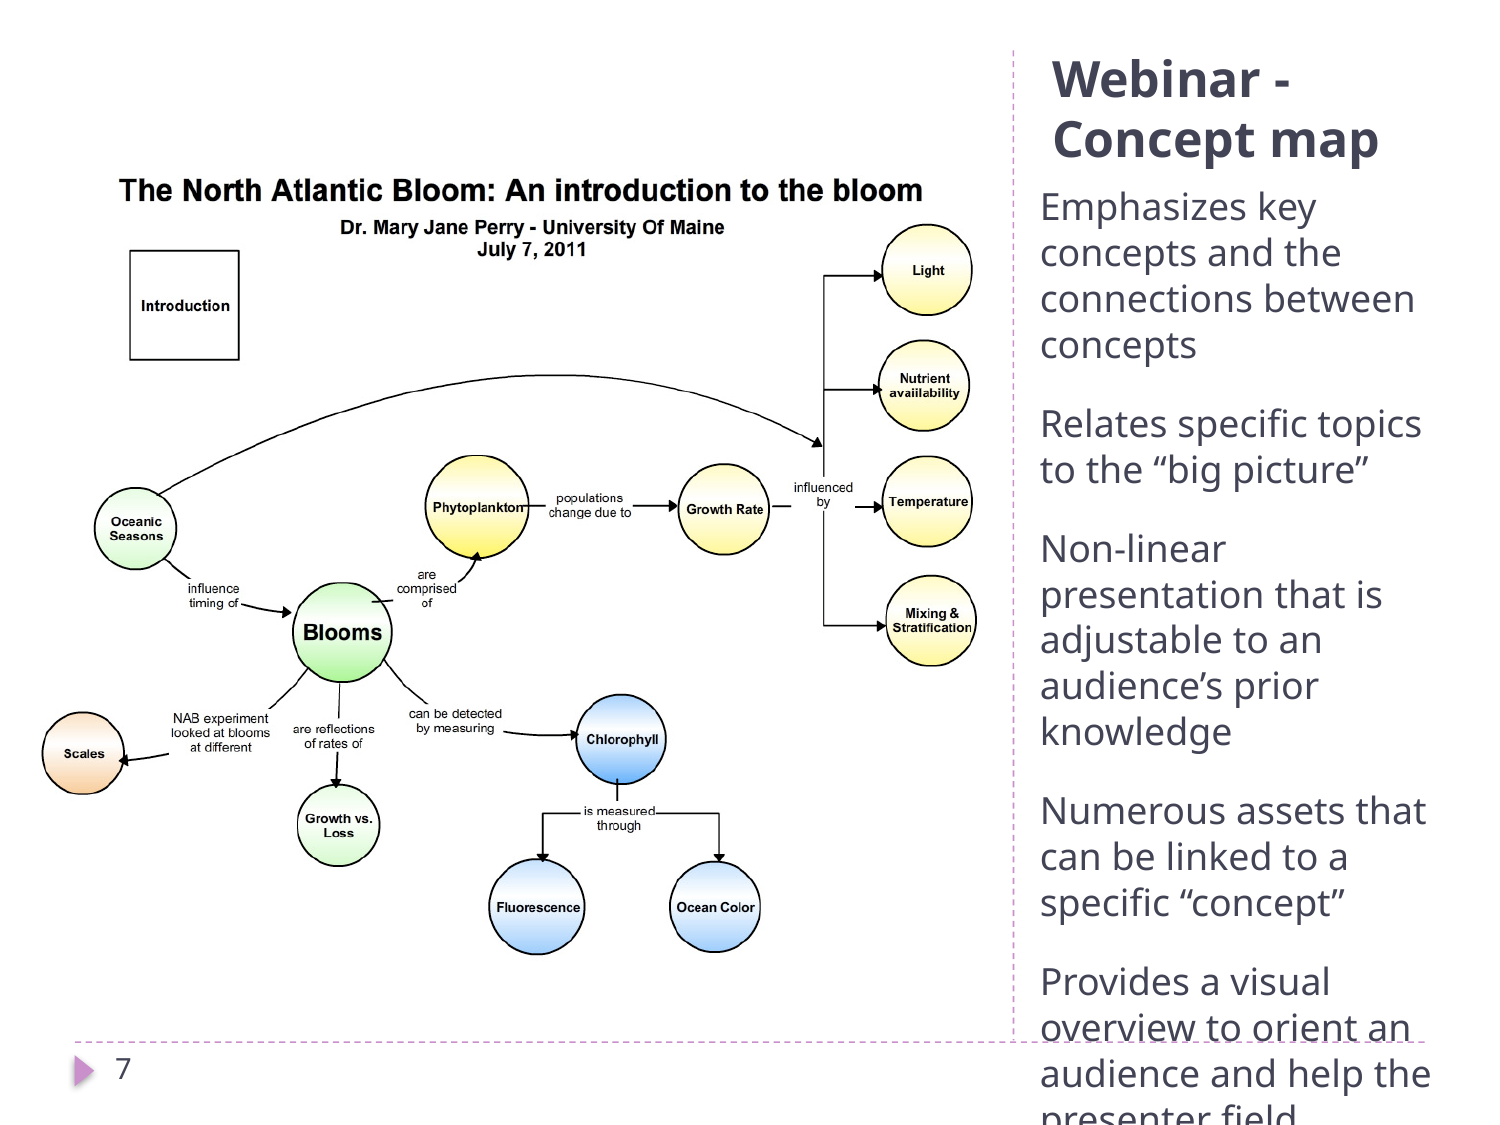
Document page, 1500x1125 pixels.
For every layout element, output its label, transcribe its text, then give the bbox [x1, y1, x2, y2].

list Emphasizes key concepts and the connections between concepts Relates specific topics to the “big picture” Non-linear presentation that is adjustable to an audience’s prior knowledge Numerous assets that can be linked to a specific “concept” Provides a visual overview to orient an audience and help the presenter field questions [1025, 174, 1463, 1013]
title Webinar - Concept map [1037, 37, 1450, 174]
slide_number 7 [100, 1042, 426, 1103]
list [24, 159, 992, 963]
